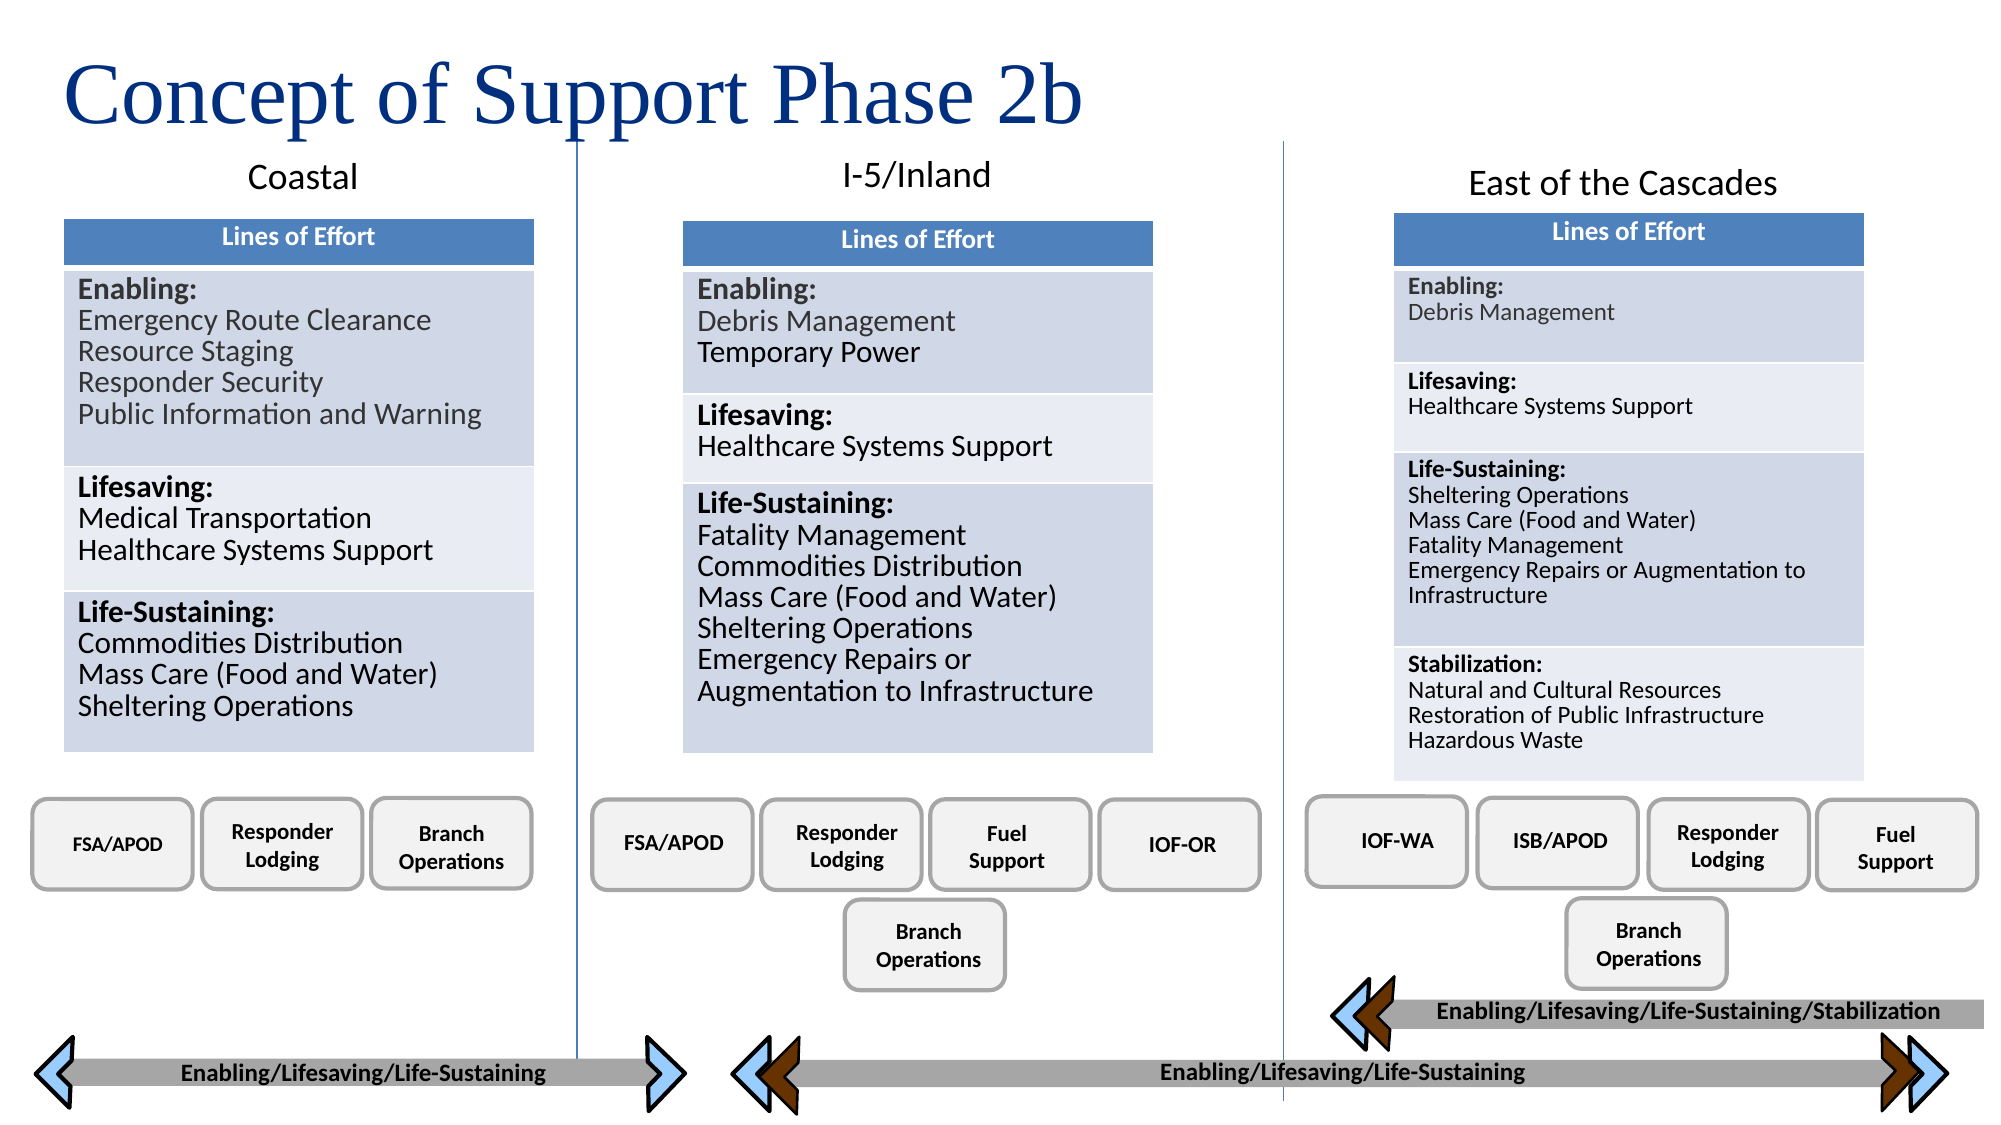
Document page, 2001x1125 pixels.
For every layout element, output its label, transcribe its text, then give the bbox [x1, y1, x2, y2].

text_box I-5/Inland [827, 155, 1040, 204]
table_header Lines of Effort [683, 221, 1153, 266]
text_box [32, 798, 193, 890]
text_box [1816, 799, 1978, 891]
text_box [370, 797, 532, 889]
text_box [930, 798, 1091, 890]
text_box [761, 799, 922, 891]
text_box East of the Cascades [1453, 155, 1842, 211]
text_box [791, 1112, 799, 1117]
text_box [1306, 796, 1468, 888]
text_box Concept of Support Phase 2b [48, 22, 2000, 155]
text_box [38, 984, 2000, 1102]
table_cell Life-Sustaining: Fatality Management Commodities Distribution Mass Care (Food and Water) Sheltering Operations Emergency Repairs or Augmentation to Infrastructure [683, 484, 1153, 753]
text_box Coastal [233, 155, 452, 212]
table_cell Stabilization: Natural and Cultural Resources Restoration of Public Infrastructure Hazardous Waste [1394, 648, 1864, 781]
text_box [844, 899, 1006, 991]
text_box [201, 798, 363, 890]
table_cell Lifesaving: Healthcare Systems Support [1394, 364, 1864, 451]
table_cell Enabling: Debris Management [1394, 271, 1864, 362]
table_cell Lifesaving: Medical Transportation Healthcare Systems Support [64, 467, 534, 590]
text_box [1566, 897, 1727, 989]
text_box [1099, 799, 1261, 891]
table_cell Enabling: Emergency Route Clearance Resource Staging Responder Security Public Information and Warning [64, 271, 534, 466]
table_cell Life-Sustaining: Sheltering Operations Mass Care (Food and Water) Fatality Management Emergency Repairs or Augmentation to Infrastructure [1394, 453, 1864, 646]
table_header Lines of Effort [64, 219, 534, 265]
table_header Lines of Effort [1394, 213, 1864, 266]
table_cell Lifesaving: Healthcare Systems Support [683, 395, 1153, 482]
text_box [1648, 798, 1810, 890]
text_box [1477, 797, 1639, 889]
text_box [592, 799, 753, 891]
table_cell Enabling: Debris Management Temporary Power [867, 272, 1153, 393]
table_cell Life-Sustaining: Commodities Distribution Mass Care (Food and Water) Sheltering Operations [64, 592, 534, 752]
table_cell Enabling: Debris Management Temporary Power [683, 272, 857, 393]
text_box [1503, 345, 1630, 424]
